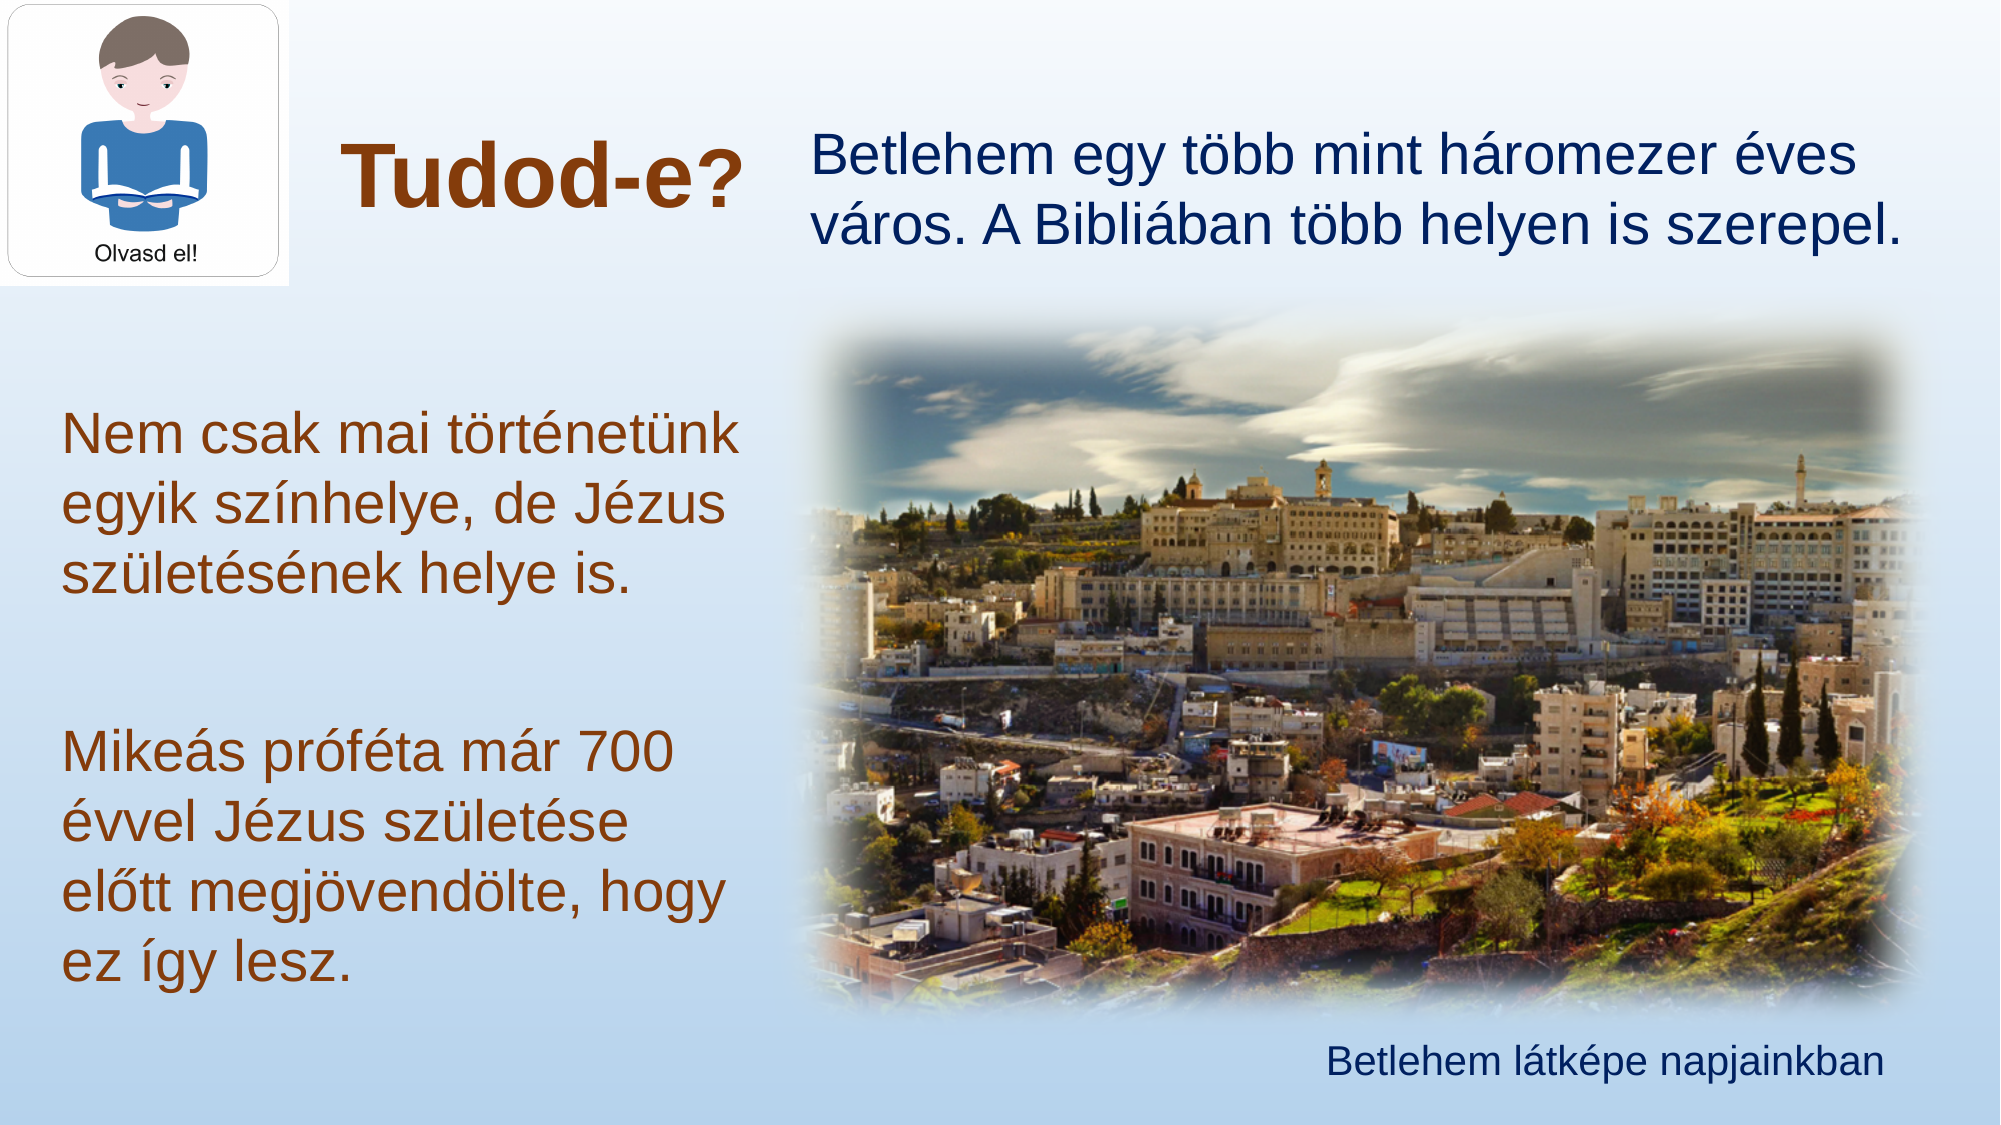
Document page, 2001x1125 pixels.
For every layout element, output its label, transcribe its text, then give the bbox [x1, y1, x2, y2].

text_box Betlehem egy több mint háromezer éves város. A Bibliában több helyen is szerepel. [795, 108, 1929, 264]
text_box Mikeás próféta már 700 évvel Jézus születése előtt megjövendölte, hogy ez így lesz. [46, 706, 759, 1001]
text_box Betlehem látképe napjainkban [1064, 1038, 1900, 1092]
text_box Nem csak mai történetünk egyik színhelye, de Jézus születésének helye is. [46, 387, 771, 613]
picture [0, 0, 289, 286]
picture [771, 285, 1952, 1038]
text_box Tudod-e? [325, 108, 795, 234]
